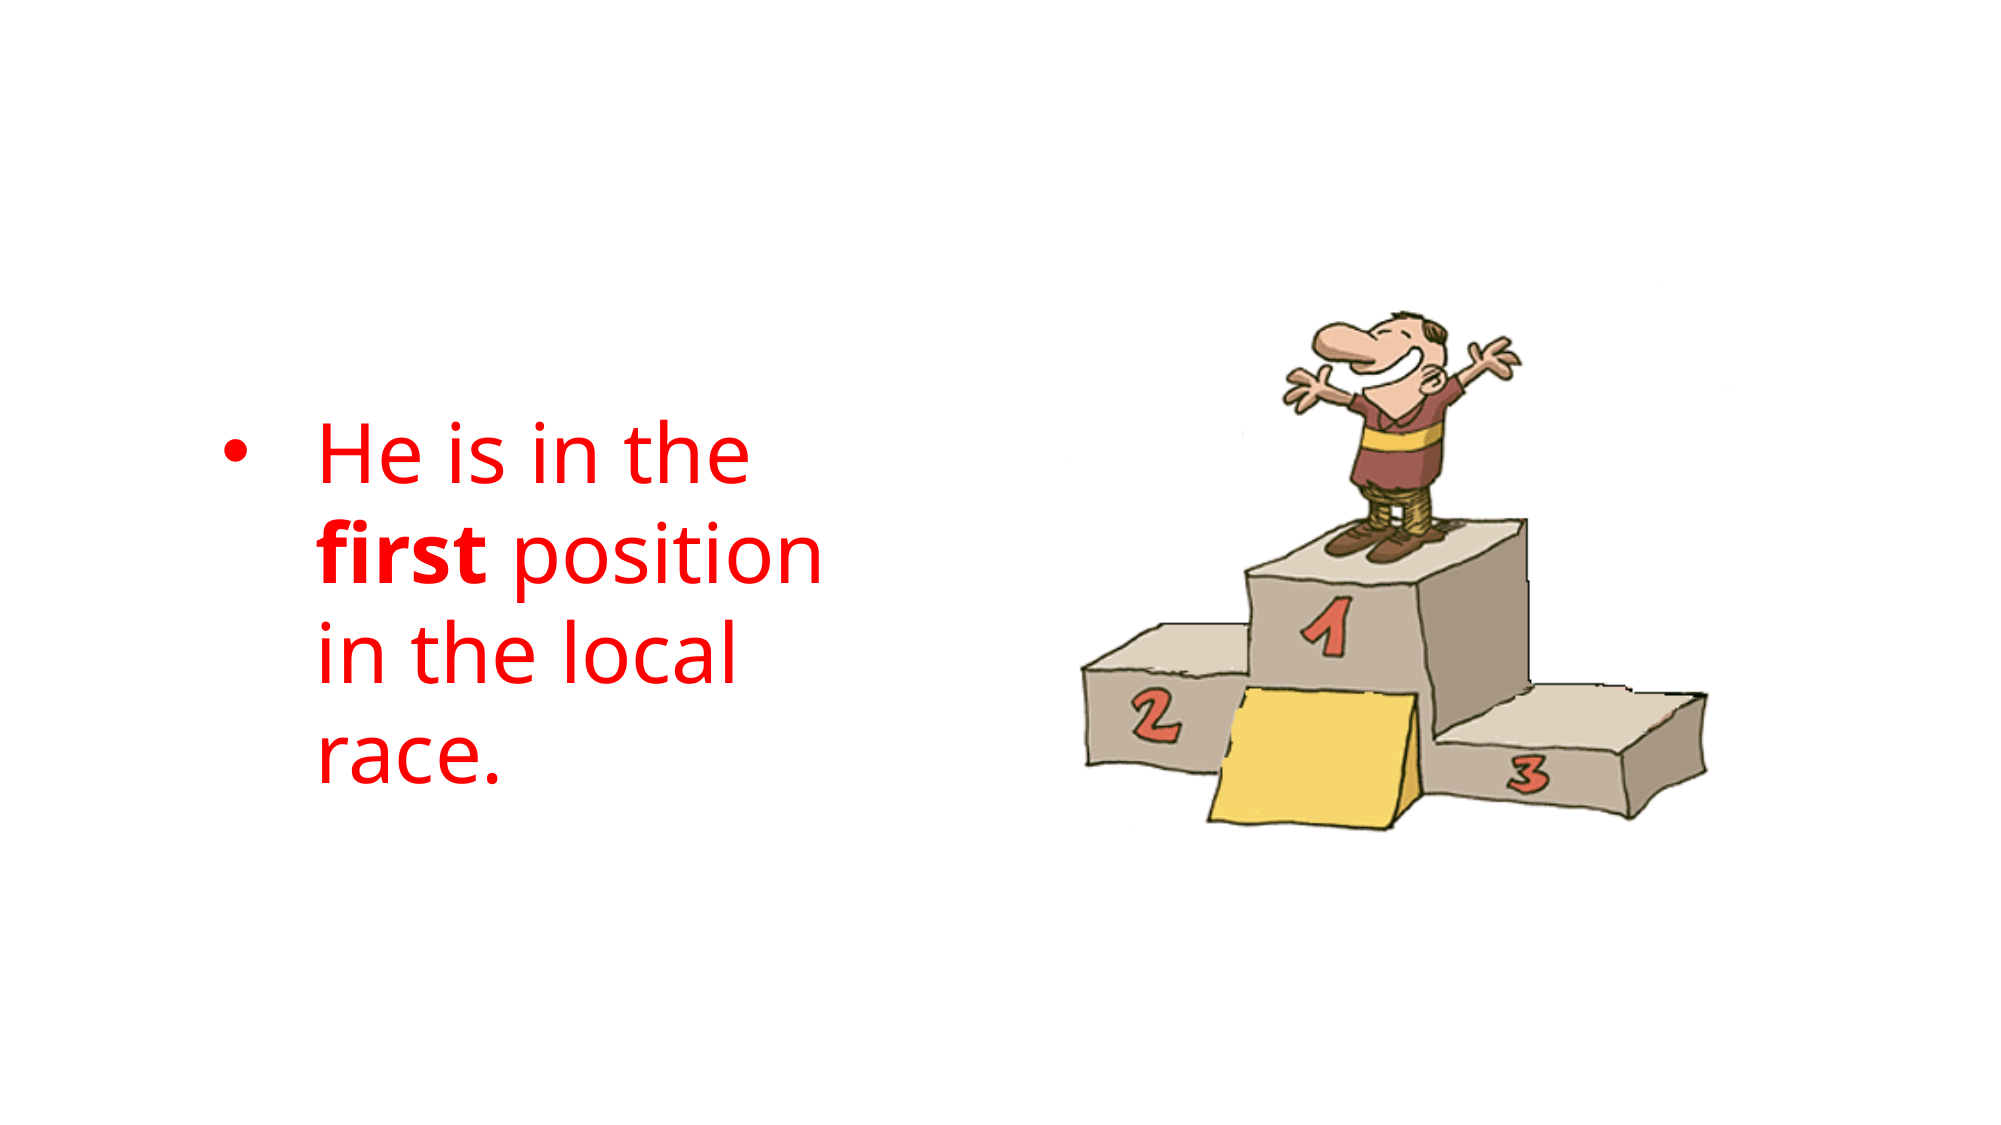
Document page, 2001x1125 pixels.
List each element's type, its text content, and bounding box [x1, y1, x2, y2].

picture [1054, 258, 1736, 836]
text_box He is in the first position in the local race. [207, 392, 912, 808]
